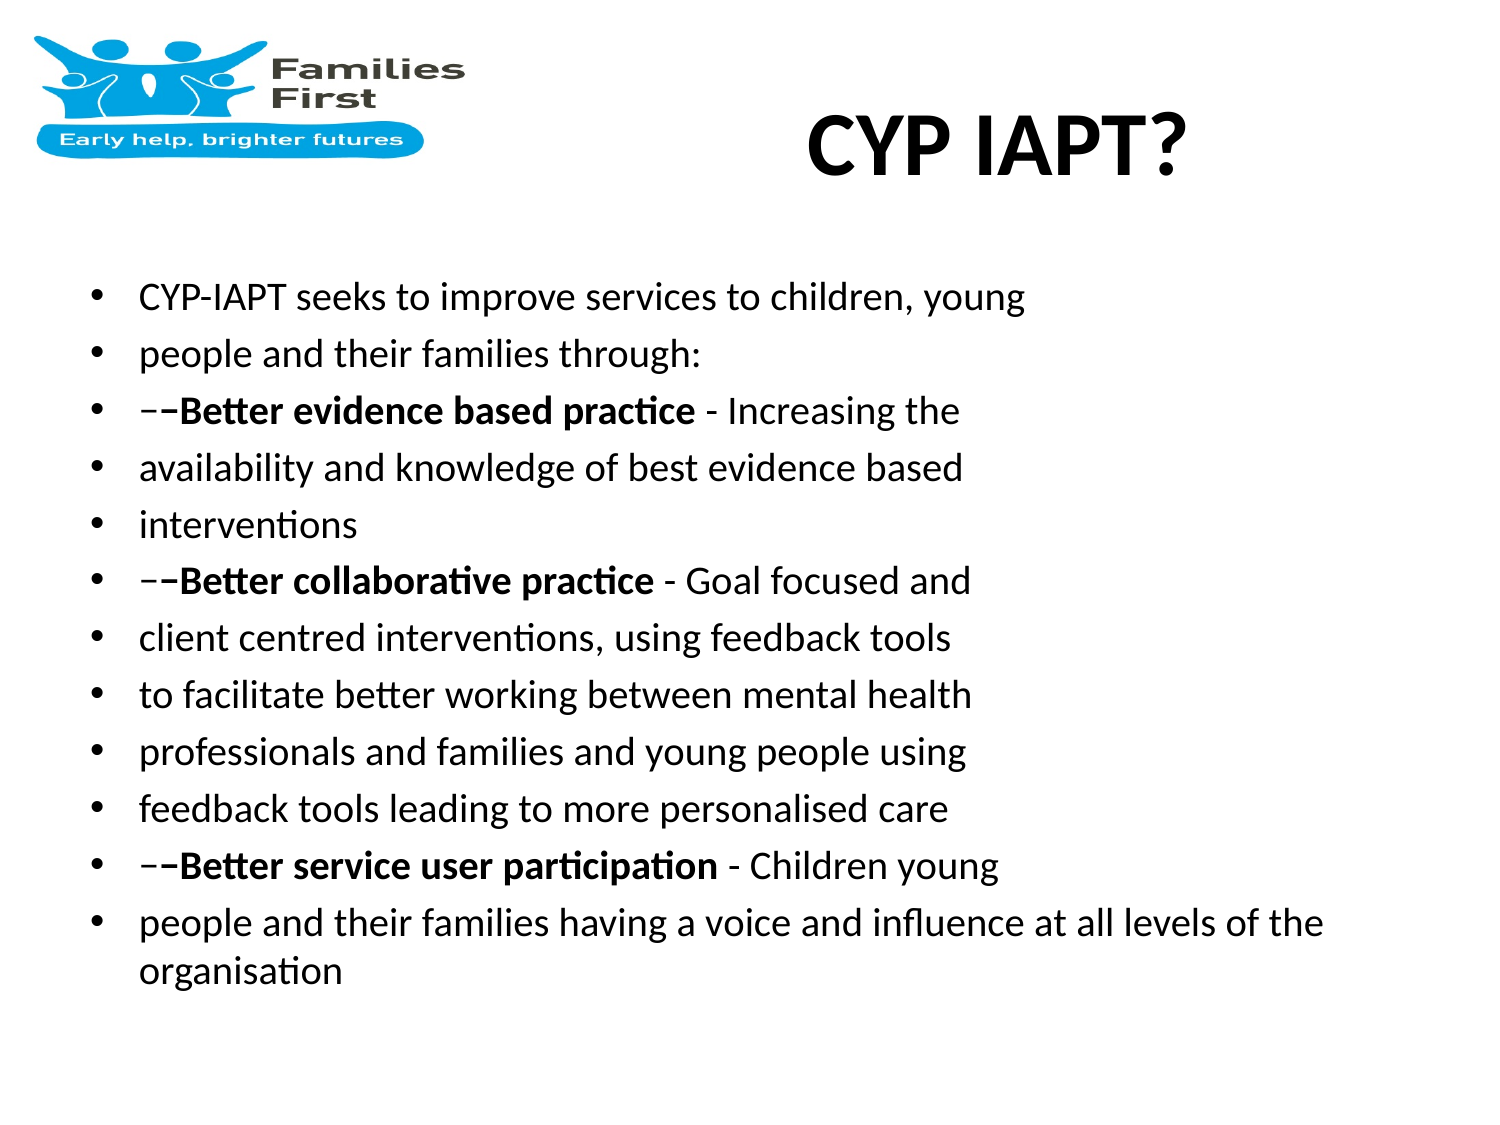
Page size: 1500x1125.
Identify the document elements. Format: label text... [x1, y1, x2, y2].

title CYP IAPT? [572, 45, 1425, 233]
list CYP-IAPT seeks to improve services to children, young people and their families through: −−Better evidence based practice - Increasing the availability and knowledge of best evidence based interventions −−Better collaborative practice - Goal focused and client centred interventions, using feedback tools to facilitate better working between mental health professionals and families and young people using feedback tools leading to more personalised care −−Better service user participation - Children young people and their families having a voice and influence at all levels of the organisation [75, 262, 1425, 1005]
picture [0, 0, 503, 190]
